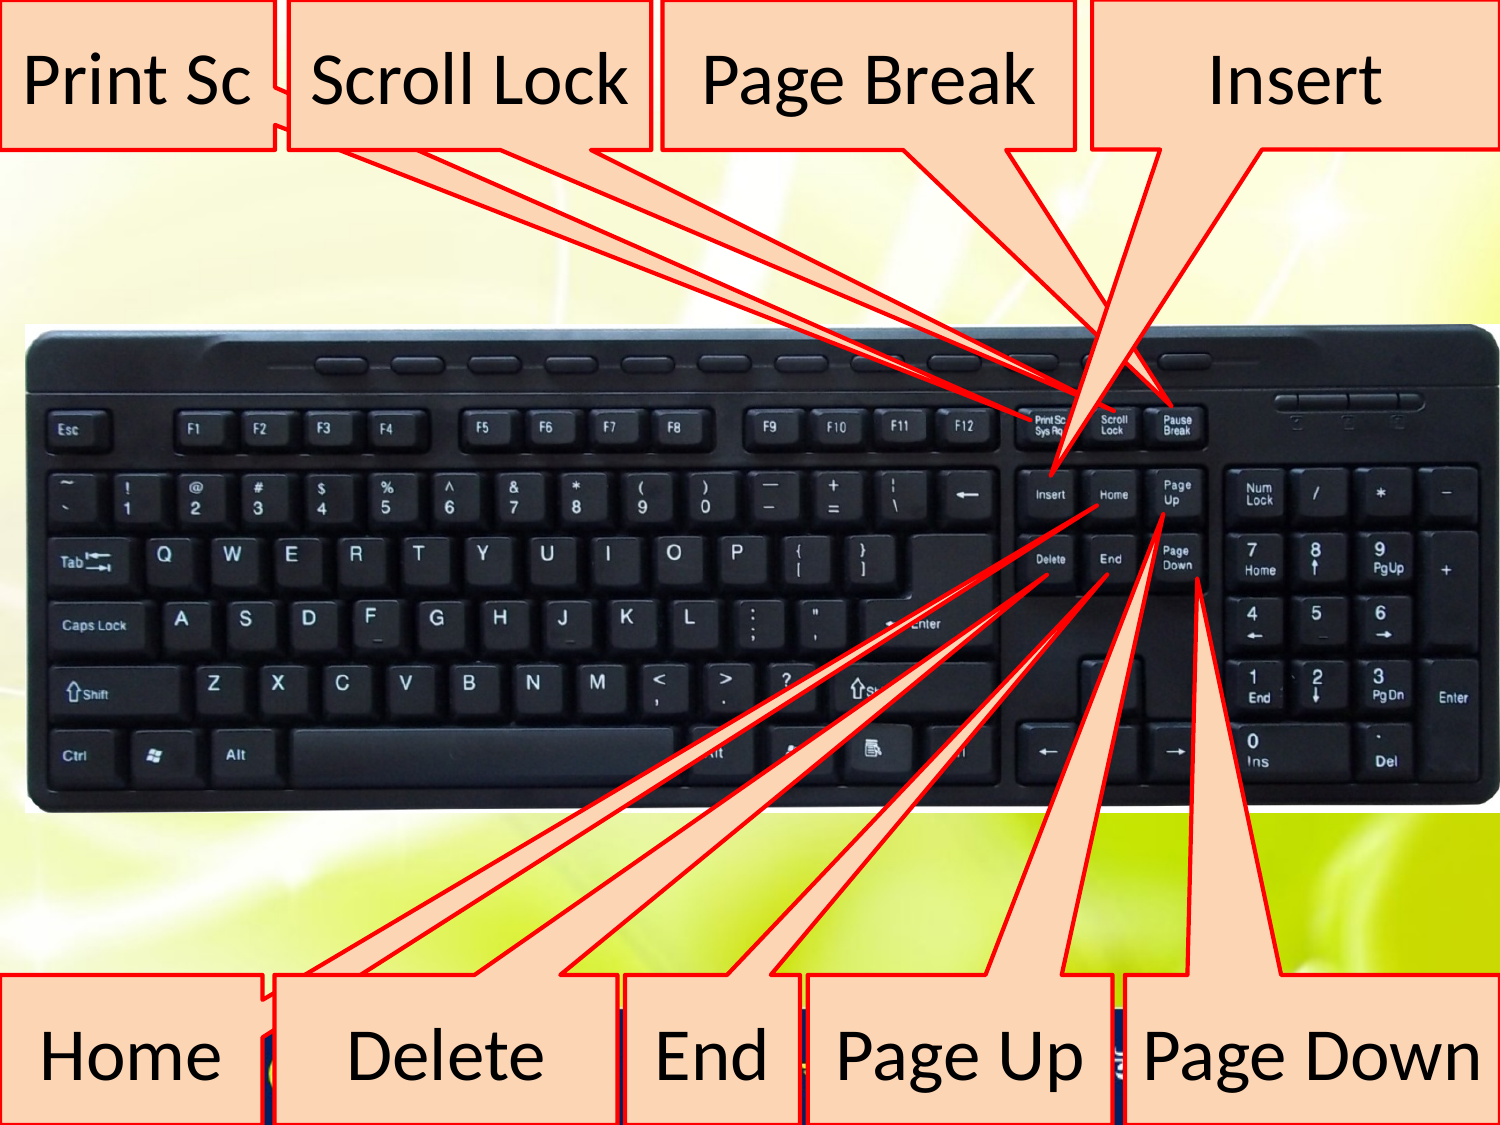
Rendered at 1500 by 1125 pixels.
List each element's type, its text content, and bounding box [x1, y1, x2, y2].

text_box Scroll Lock [286, 0, 943, 323]
picture [1012, 0, 1156, 300]
text_box Page Up [805, 822, 1115, 1125]
text_box End [622, 822, 903, 1125]
text_box Page Break [660, 0, 1107, 323]
text_box Delete [272, 822, 750, 1125]
text_box Home [0, 972, 272, 1125]
picture [0, 0, 1500, 1125]
text_box Print Sc [0, 0, 286, 153]
text_box Print Sc [341, 153, 816, 323]
text_box Page Down [1122, 822, 1500, 1125]
text_box Insert [1090, 0, 1500, 323]
picture [278, 0, 286, 89]
picture [265, 1035, 272, 1125]
text_box Home [305, 822, 605, 972]
